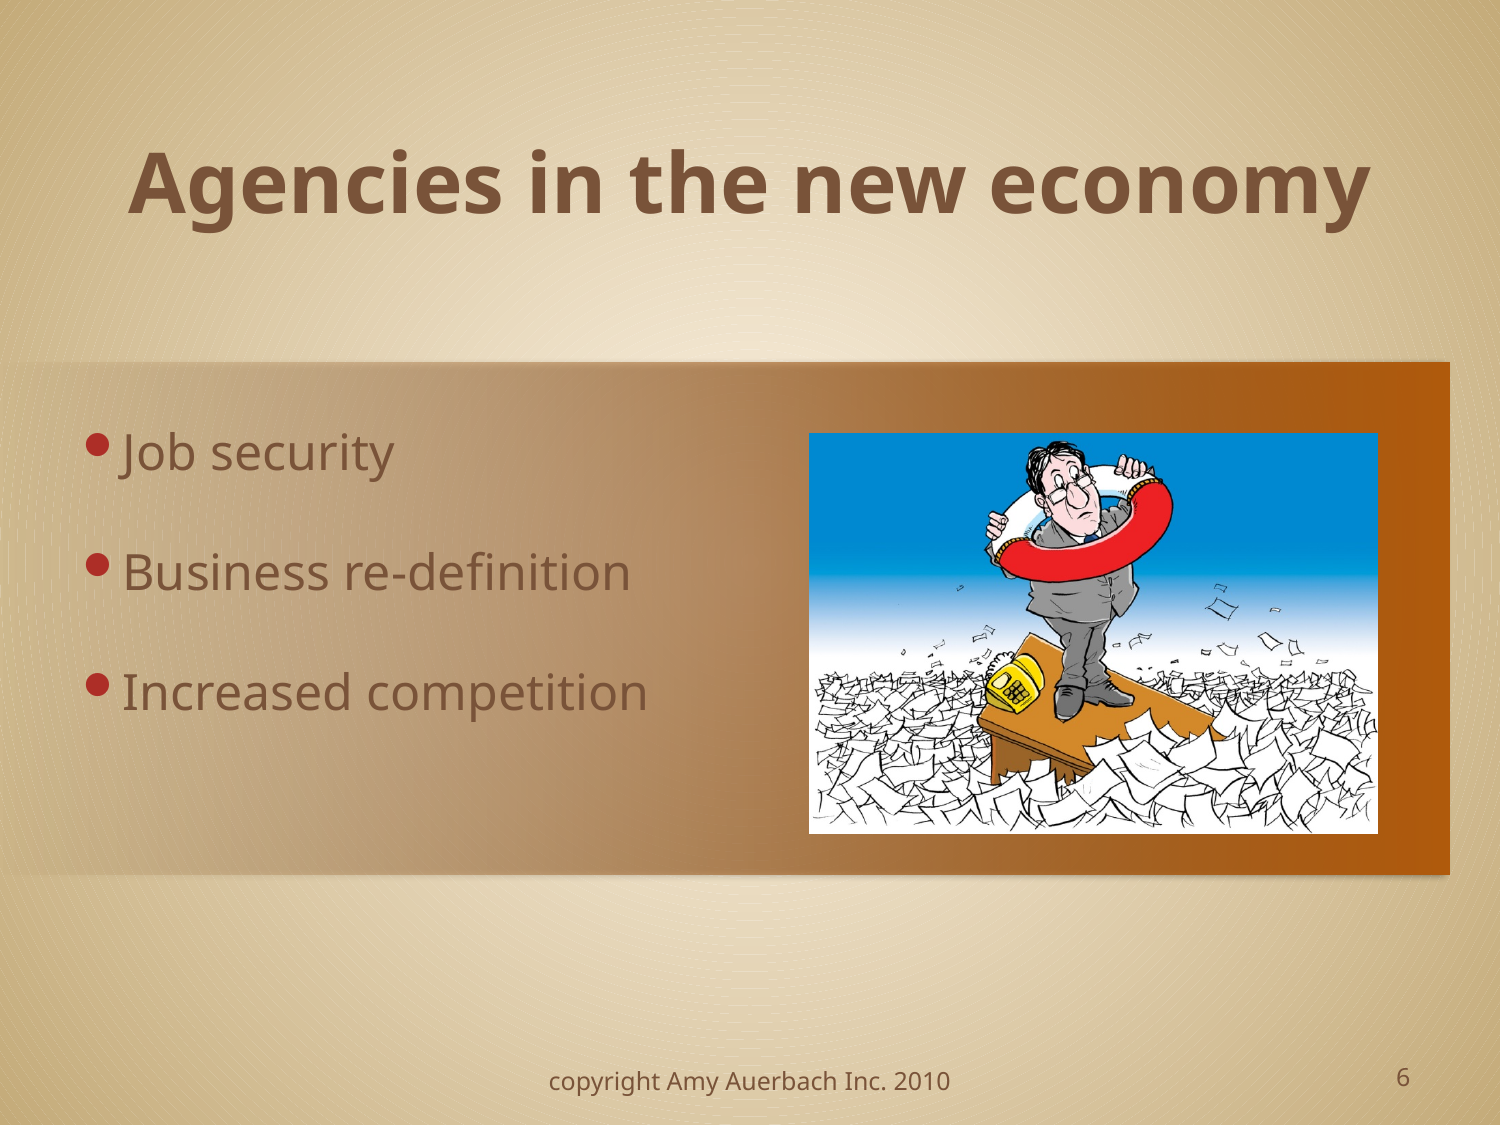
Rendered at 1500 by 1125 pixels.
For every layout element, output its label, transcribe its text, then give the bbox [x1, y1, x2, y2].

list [809, 433, 1379, 834]
text_box [0, 362, 1450, 875]
title Agencies in the new economy [75, 50, 1425, 238]
slide_number 6 [1074, 1024, 1425, 1103]
list Job security Business re-definition Increased competition [75, 412, 738, 1005]
footer copyright Amy Auerbach Inc. 2010 [512, 1024, 988, 1103]
